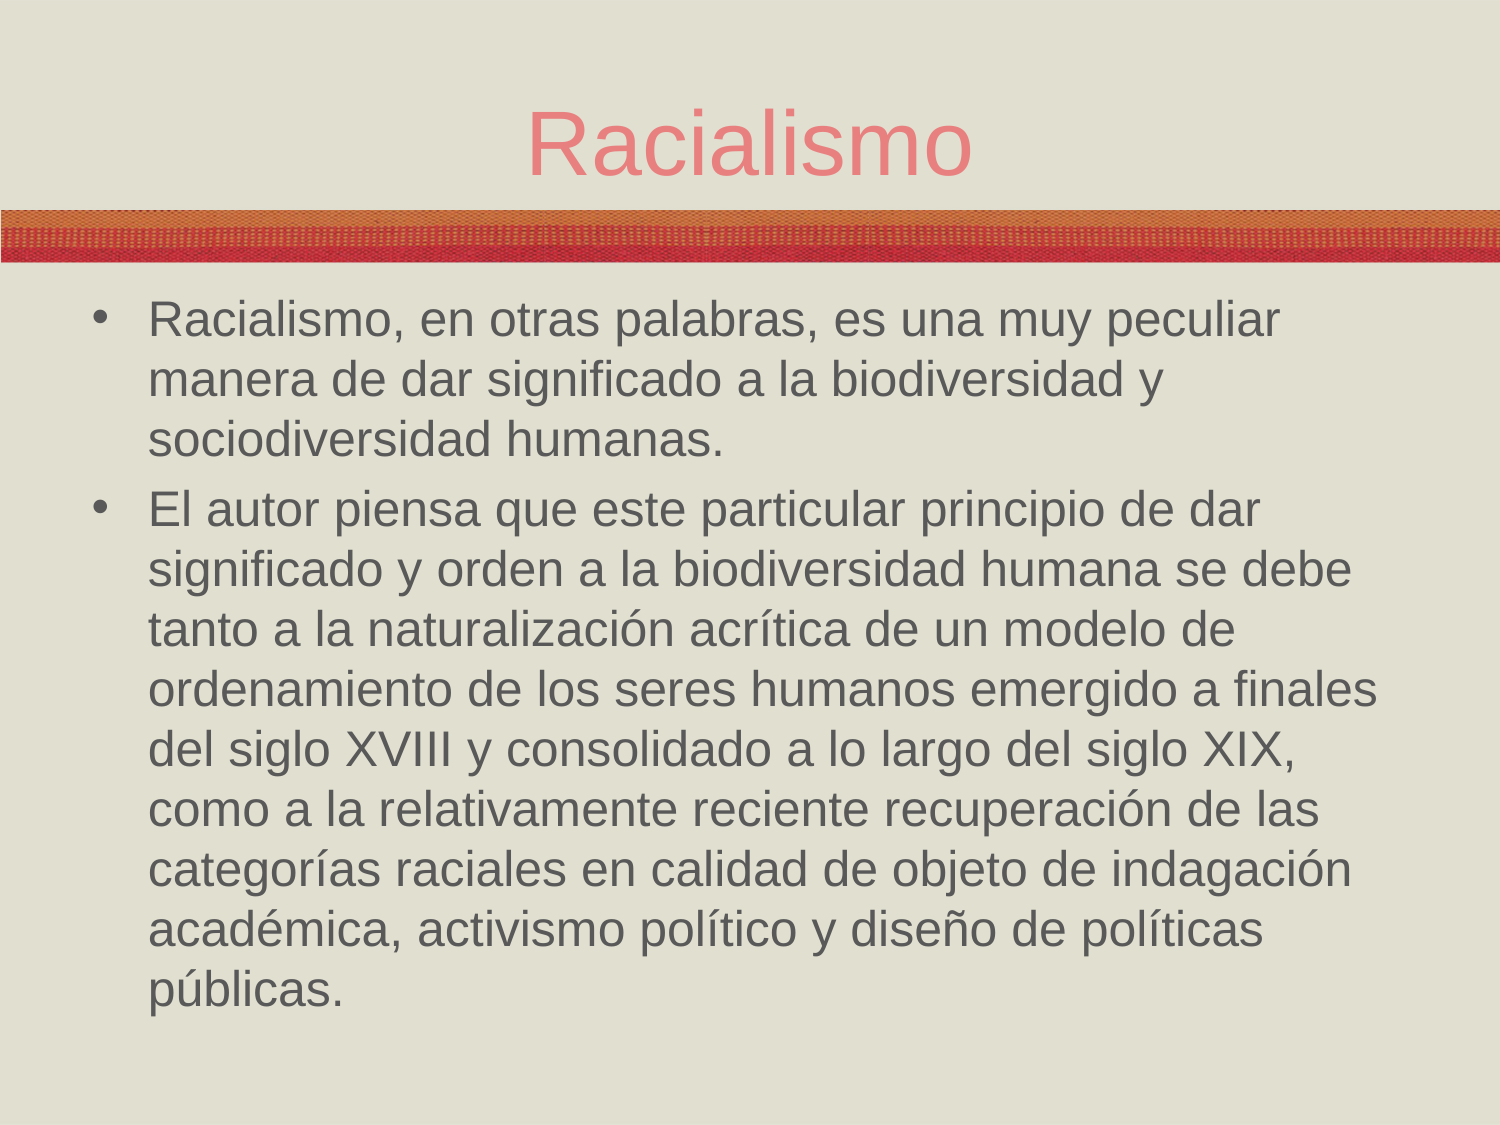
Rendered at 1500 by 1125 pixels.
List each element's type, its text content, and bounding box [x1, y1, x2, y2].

picture [0, 0, 1500, 1125]
list Racialismo, en otras palabras, es una muy peculiar manera de dar significado a la biodiversidad y sociodiversidad humanas. El autor piensa que este particular principio de dar significado y orden a la biodiversidad humana se debe tanto a la naturalización acrítica de un modelo de ordenamiento de los seres humanos emergido a finales del siglo XVIII y consolidado a lo largo del siglo XIX, como a la relativamente reciente recuperación de las categorías raciales en calidad de objeto de indagación académica, activismo político y diseño de políticas públicas. [76, 278, 1432, 1095]
title Racialismo [75, 45, 1425, 233]
